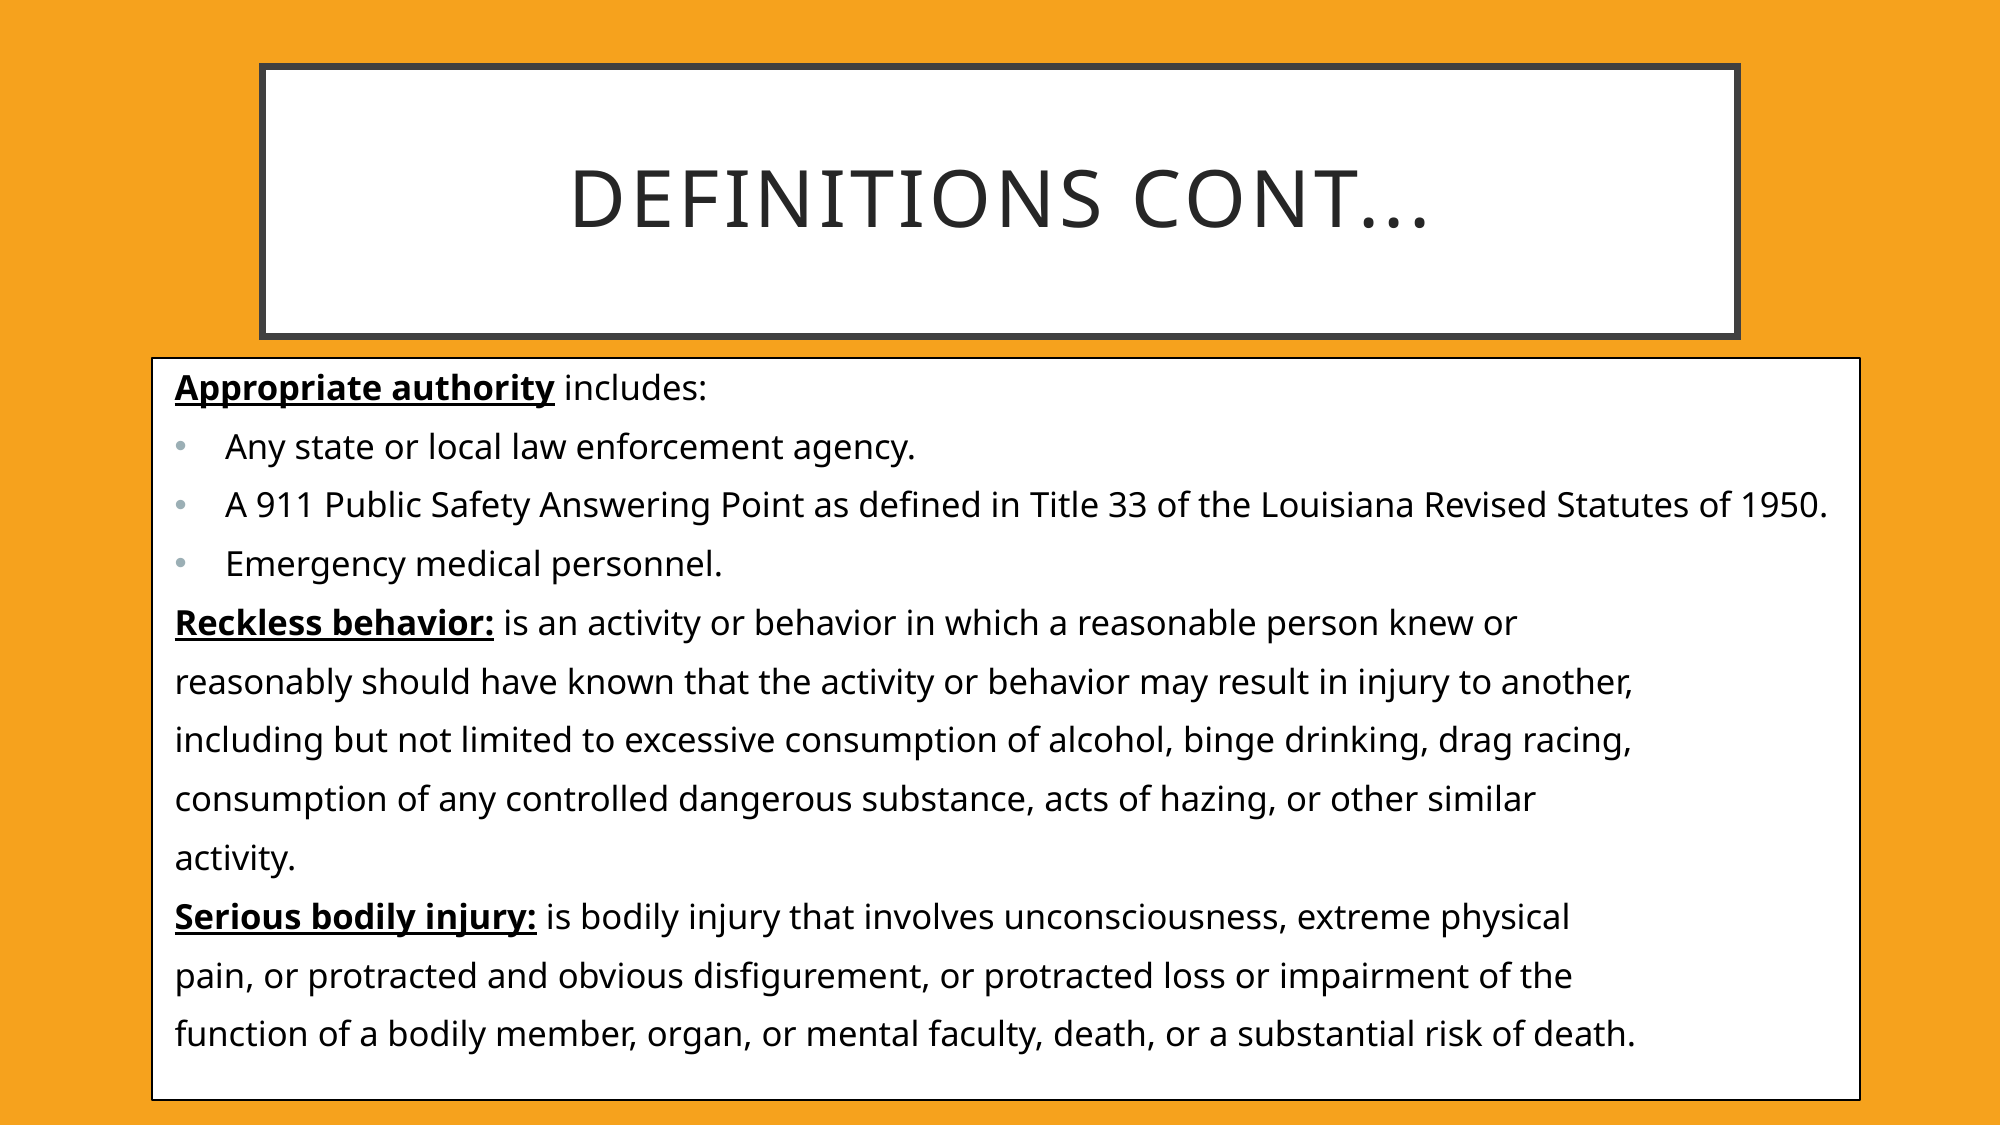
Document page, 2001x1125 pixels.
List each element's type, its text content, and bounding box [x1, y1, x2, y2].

list Appropriate authority includes: Any state or local law enforcement agency. A 911 Public Safety Answering Point as defined in Title 33 of the Louisiana Revised Statutes of 1950. Emergency medical personnel. Reckless behavior: is an activity or behavior in which a reasonable person knew or reasonably should have known that the activity or behavior may result in injury to another, including but not limited to excessive consumption of alcohol, binge drinking, drag racing, consumption of any controlled dangerous substance, acts of hazing, or other similar activity. Serious bodily injury: is bodily injury that involves unconsciousness, extreme physical pain, or protracted and obvious disfigurement, or protracted loss or impairment of the function of a bodily member, organ, or mental faculty, death, or a substantial risk of death. [151, 357, 1861, 1101]
title Definitions cont... [259, 63, 1741, 340]
